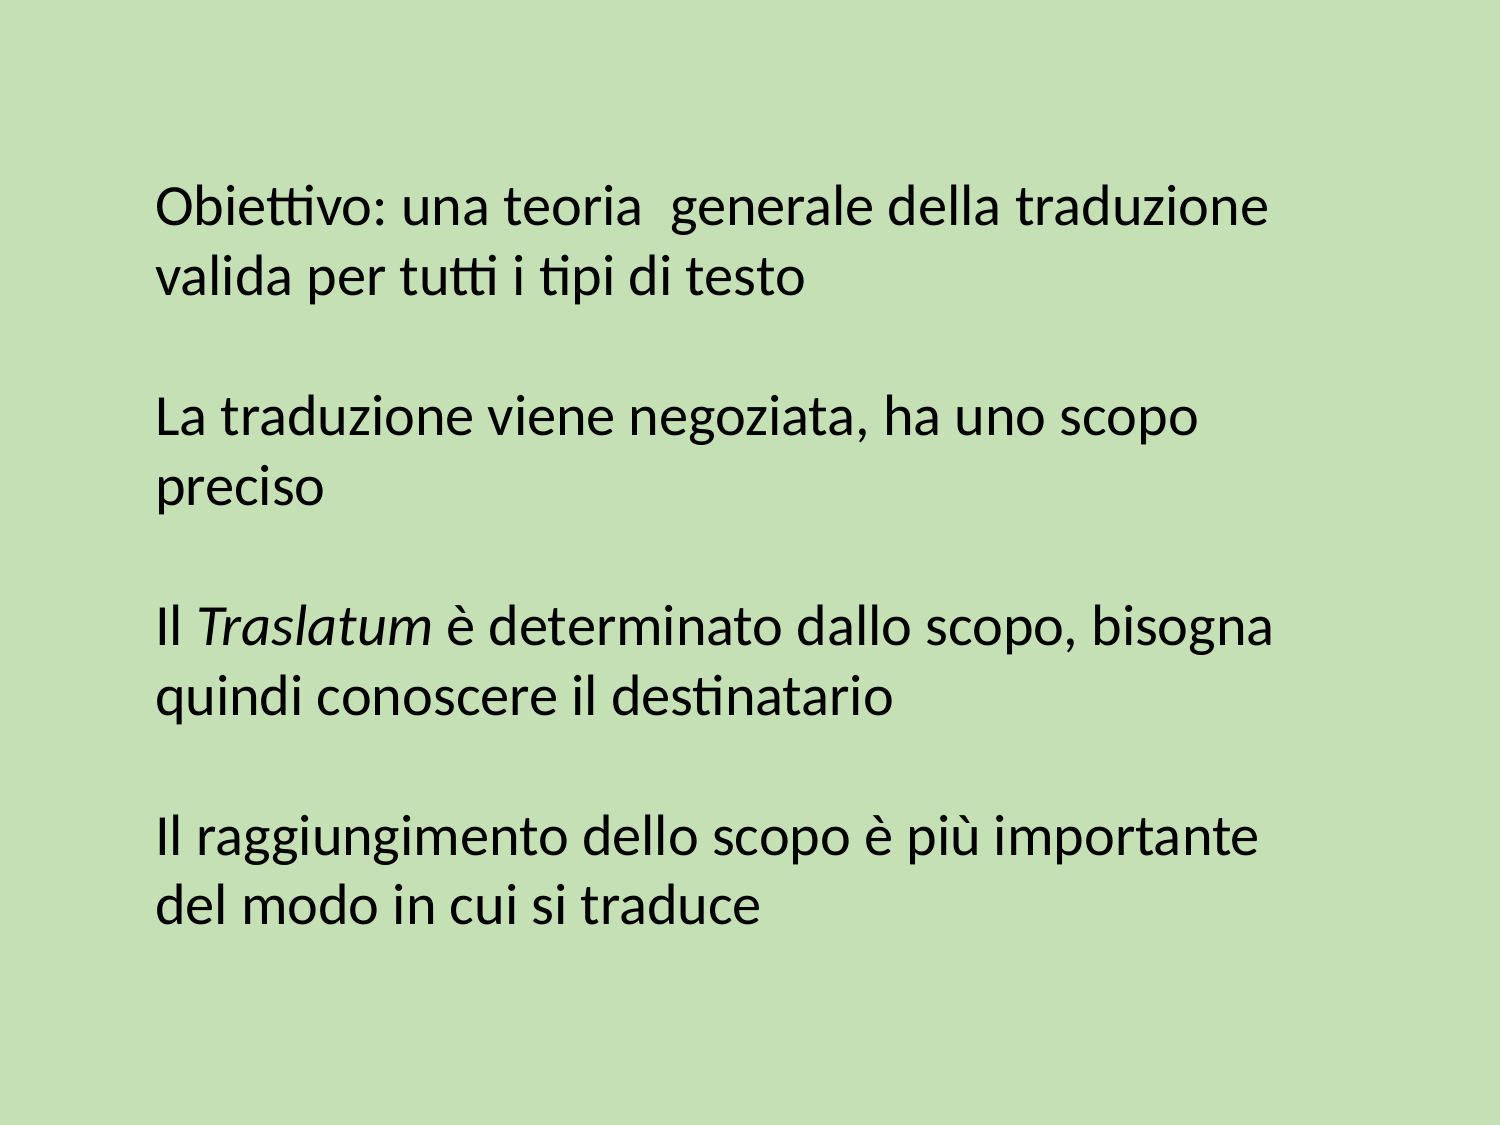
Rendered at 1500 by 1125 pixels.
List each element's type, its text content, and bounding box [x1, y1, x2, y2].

text_box Obiettivo: una teoria generale della traduzione valida per tutti i tipi di testo La traduzione viene negoziata, ha uno scopo preciso Il Traslatum è determinato dallo scopo, bisogna quindi conoscere il destinatario Il raggiungimento dello scopo è più importante del modo in cui si traduce [140, 159, 1325, 945]
